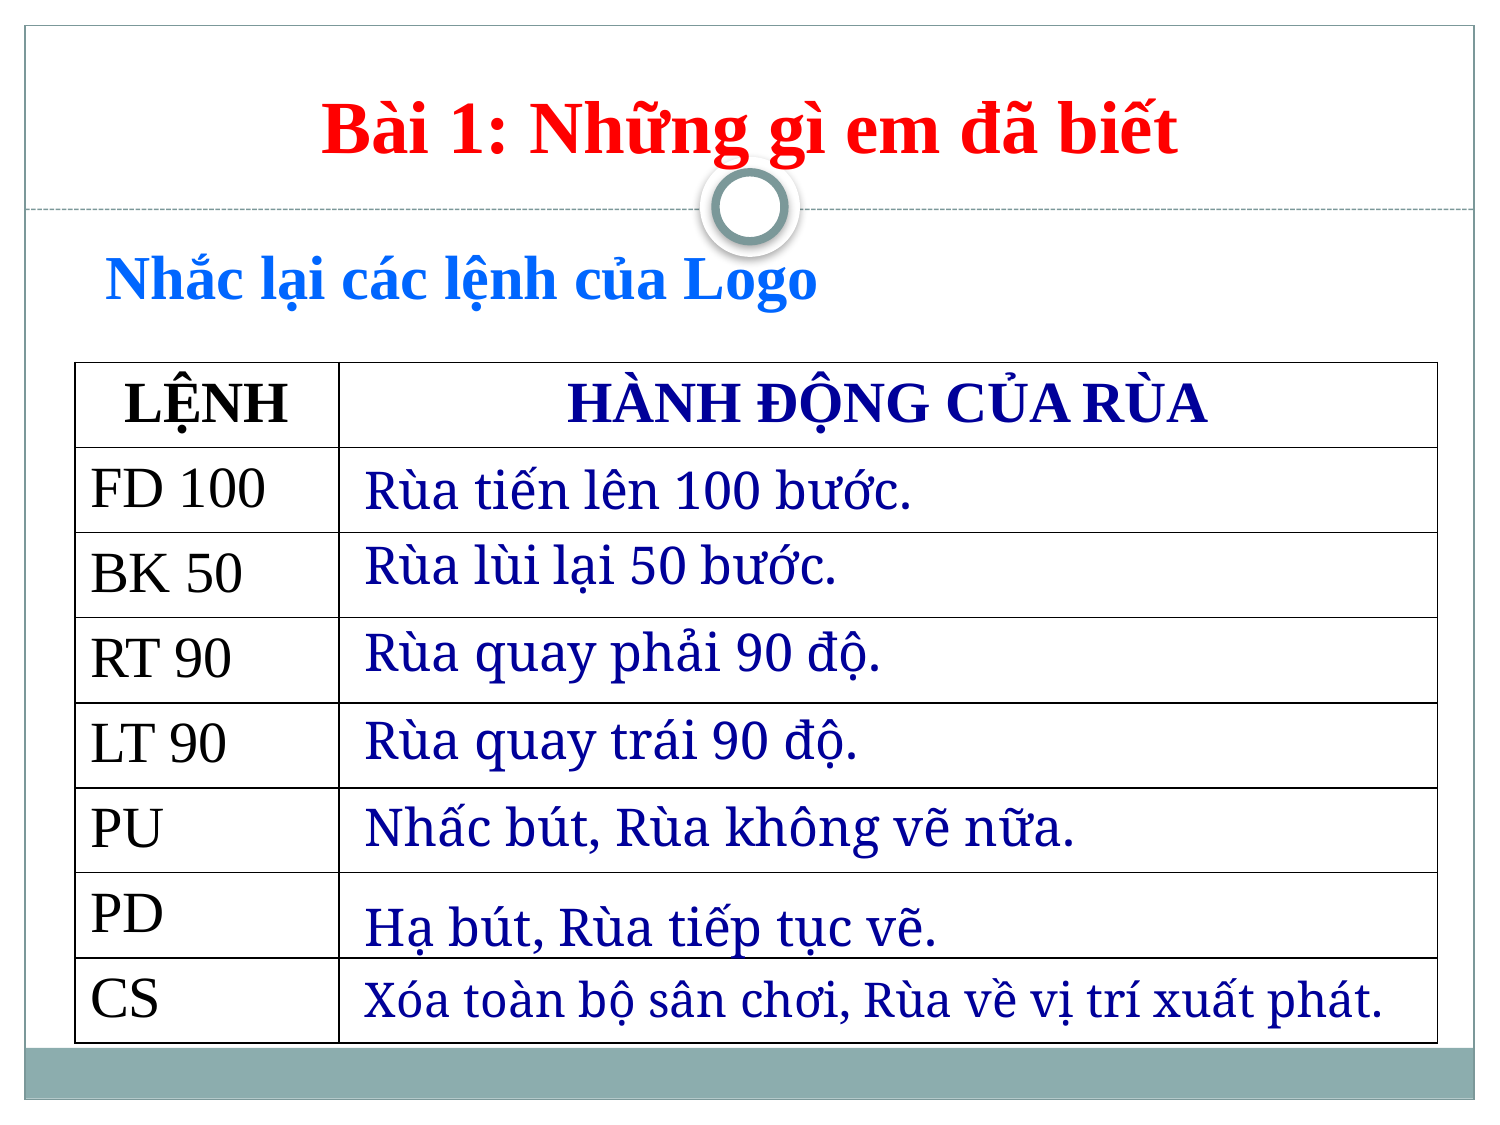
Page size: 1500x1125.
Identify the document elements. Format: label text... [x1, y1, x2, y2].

table_cell BK 50 [76, 533, 338, 617]
table_cell LT 90 [76, 704, 338, 787]
table_cell [340, 704, 1437, 787]
table_cell [340, 448, 1437, 532]
table_cell [340, 618, 1437, 702]
table_cell CS [76, 959, 338, 1042]
table_cell PD [76, 873, 338, 957]
table_header LỆNH [76, 363, 338, 447]
text_box Nhấc bút, Rùa không vẽ nữa. [350, 787, 1300, 865]
text_box Bài 1: Những gì em đã biết [24, 22, 1475, 169]
table_cell RT 90 [76, 618, 338, 702]
table_cell [340, 533, 1437, 617]
text_box Rùa quay trái 90 độ. [349, 699, 1238, 778]
table_cell [340, 789, 1437, 872]
text_box Nhắc lại các lệnh của Logo [91, 229, 835, 320]
table_cell [340, 959, 1437, 1042]
text_box Rùa tiến lên 100 bước. [350, 449, 1213, 528]
text_box Xóa toàn bộ sân chơi, Rùa về vị trí xuất phát. [350, 962, 1500, 1035]
table_header HÀNH ĐỘNG CỦA RÙA [340, 363, 1437, 447]
table_cell PU [76, 789, 338, 872]
text_box Hạ bút, Rùa tiếp tục vẽ. [349, 887, 1071, 965]
table_cell [340, 873, 1437, 957]
table_cell FD 100 [76, 448, 338, 532]
text_box Rùa lùi lại 50 bước. [350, 524, 1050, 603]
text_box Rùa quay phải 90 độ. [349, 612, 1188, 690]
